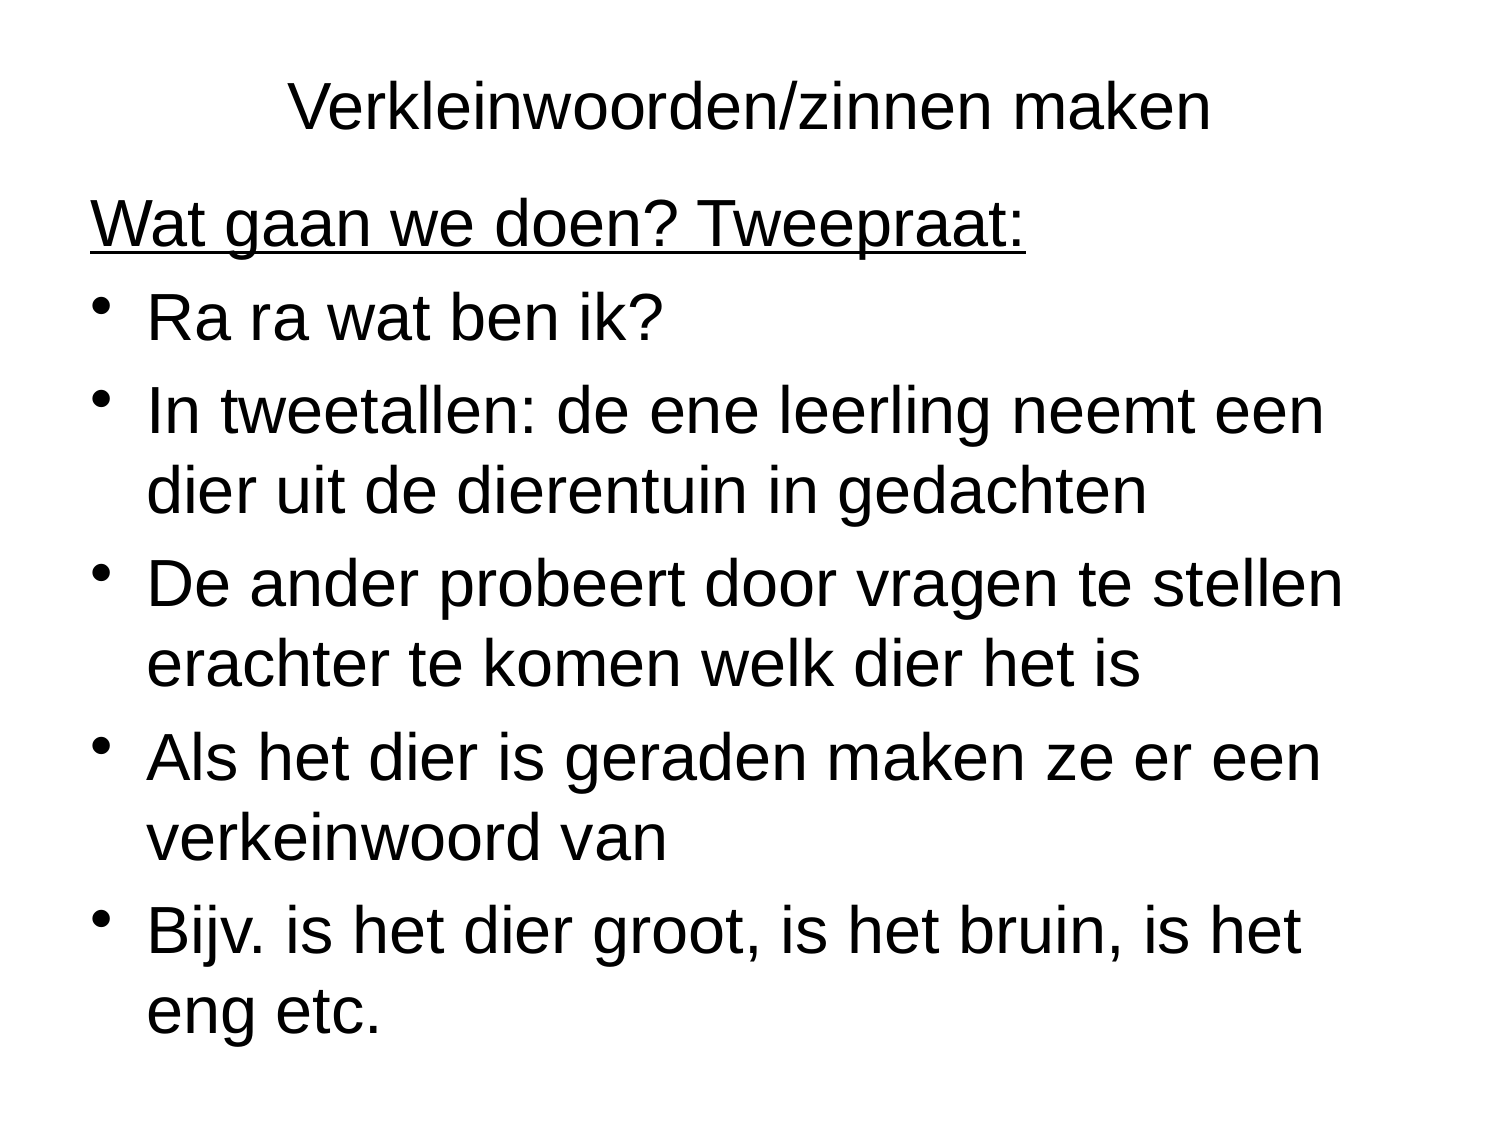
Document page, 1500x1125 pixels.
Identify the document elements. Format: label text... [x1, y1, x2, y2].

list Wat gaan we doen? Tweepraat: Ra ra wat ben ik? In tweetallen: de ene leerling neemt een dier uit de dierentuin in gedachten De ander probeert door vragen te stellen erachter te komen welk dier het is Als het dier is geraden maken ze er een verkeinwoord van Bijv. is het dier groot, is het bruin, is het eng etc. [74, 172, 1426, 916]
title Verkleinwoorden/zinnen maken [74, 44, 1426, 162]
